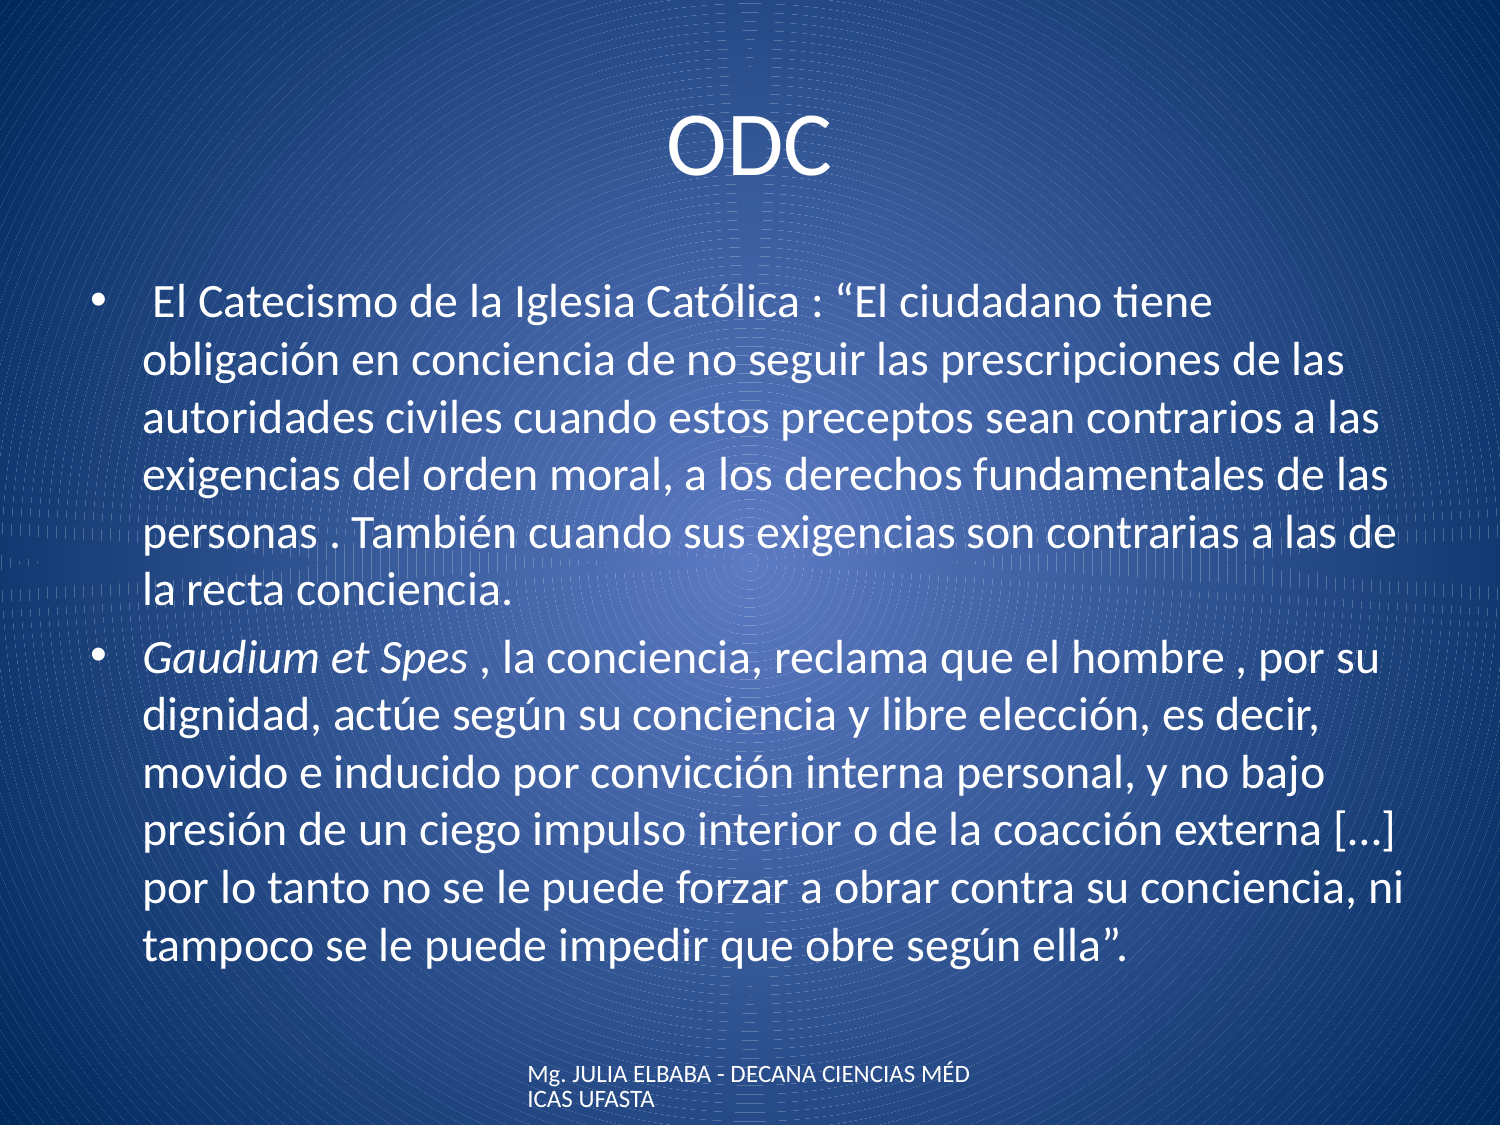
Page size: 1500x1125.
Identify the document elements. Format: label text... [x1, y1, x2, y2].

list El Catecismo de la Iglesia Católica : “El ciudadano tiene obligación en conciencia de no seguir las prescripciones de las autoridades civiles cuando estos preceptos sean contrarios a las exigencias del orden moral, a los derechos fundamentales de las personas . También cuando sus exigencias son contrarias a las de la recta conciencia. Gaudium et Spes , la conciencia, reclama que el hombre , por su dignidad, actúe según su conciencia y libre elección, es decir, movido e inducido por convicción interna personal, y no bajo presión de un ciego impulso interior o de la coacción externa […] por lo tanto no se le puede forzar a obrar contra su conciencia, ni tampoco se le puede impedir que obre según ella”. [75, 262, 1425, 1005]
footer Mg. JULIA ELBABA - DECANA CIENCIAS MÉDICAS UFASTA [512, 1042, 988, 1103]
title ODC [75, 45, 1425, 233]
